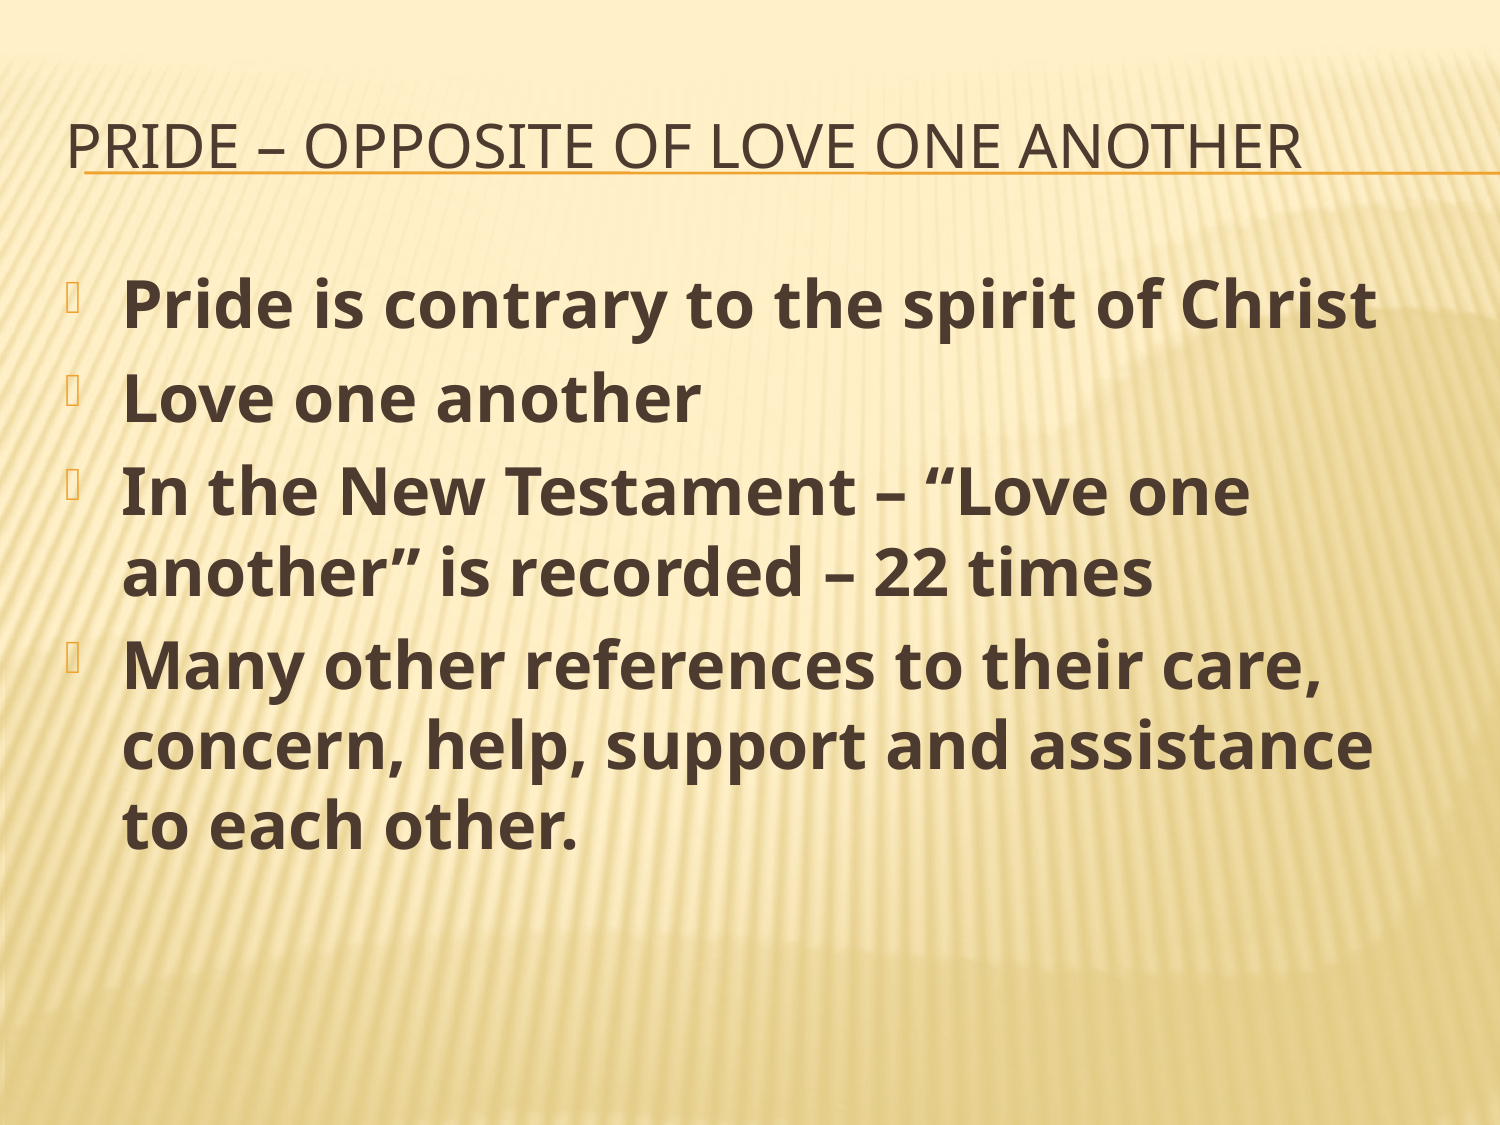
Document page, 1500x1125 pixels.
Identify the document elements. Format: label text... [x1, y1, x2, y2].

list Pride is contrary to the spirit of Christ Love one another In the New Testament – “Love one another” is recorded – 22 times Many other references to their care, concern, help, support and assistance to each other. [50, 254, 1475, 998]
title PRIDE – OPPOSITE OF LOVE ONE ANOTHER [50, 75, 1475, 213]
